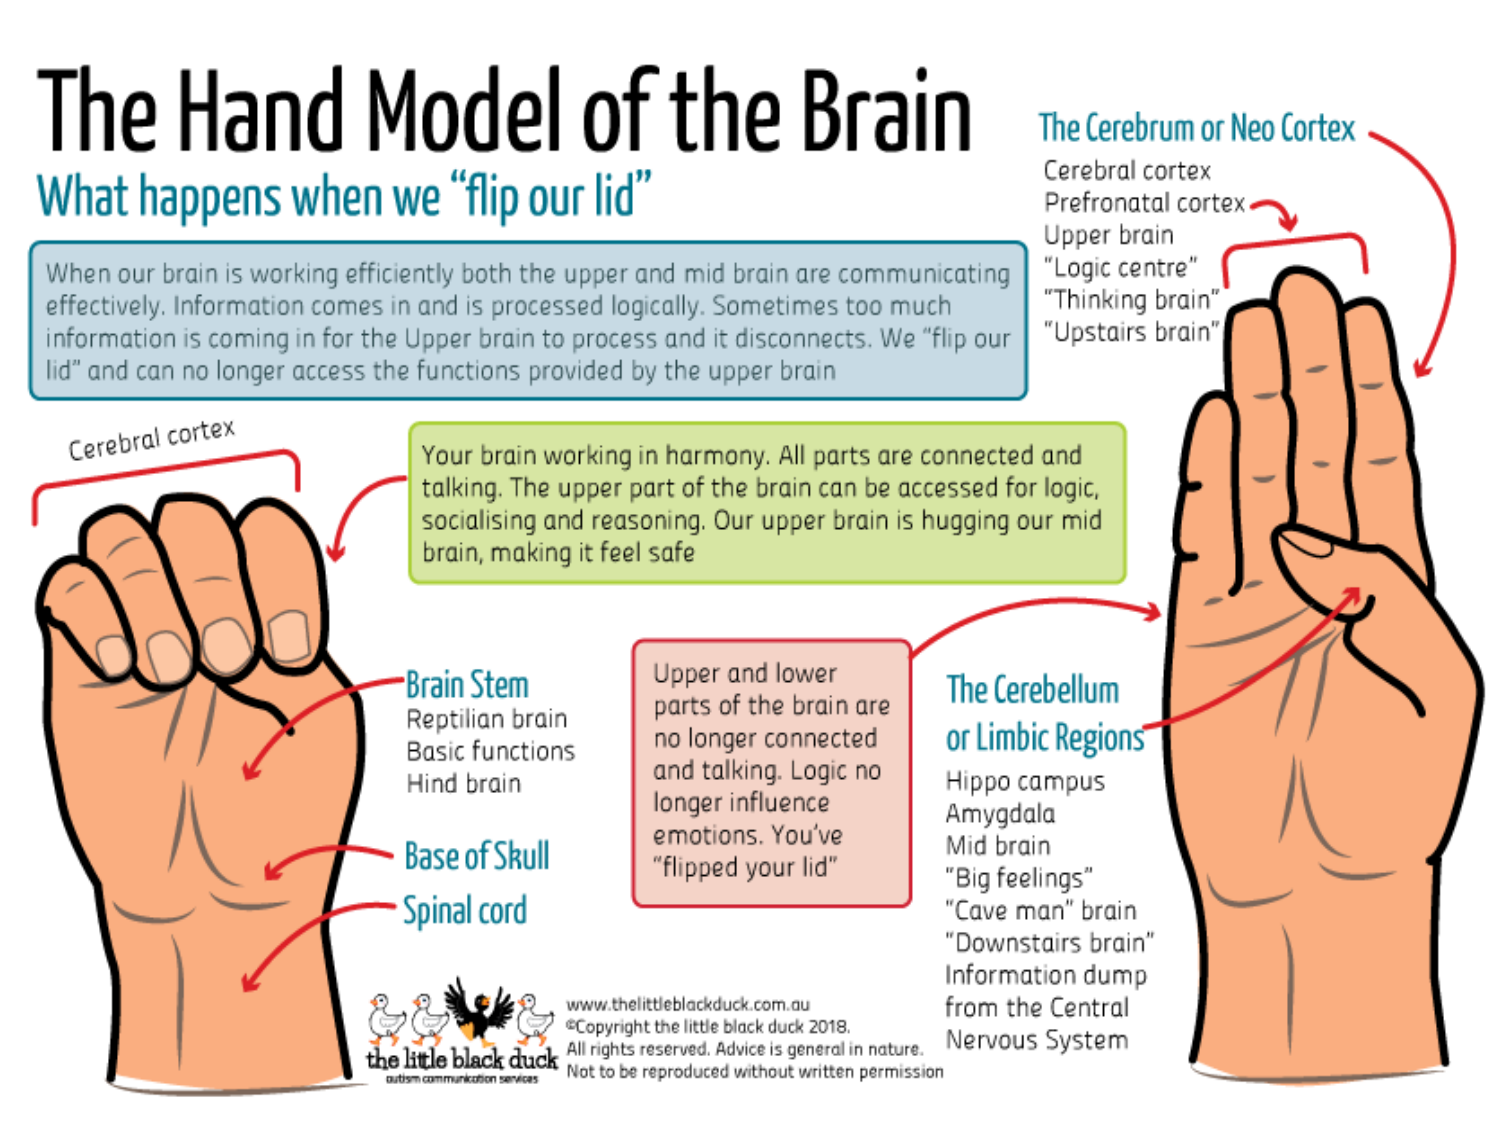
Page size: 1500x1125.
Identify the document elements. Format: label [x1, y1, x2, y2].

list [0, 14, 1500, 1125]
